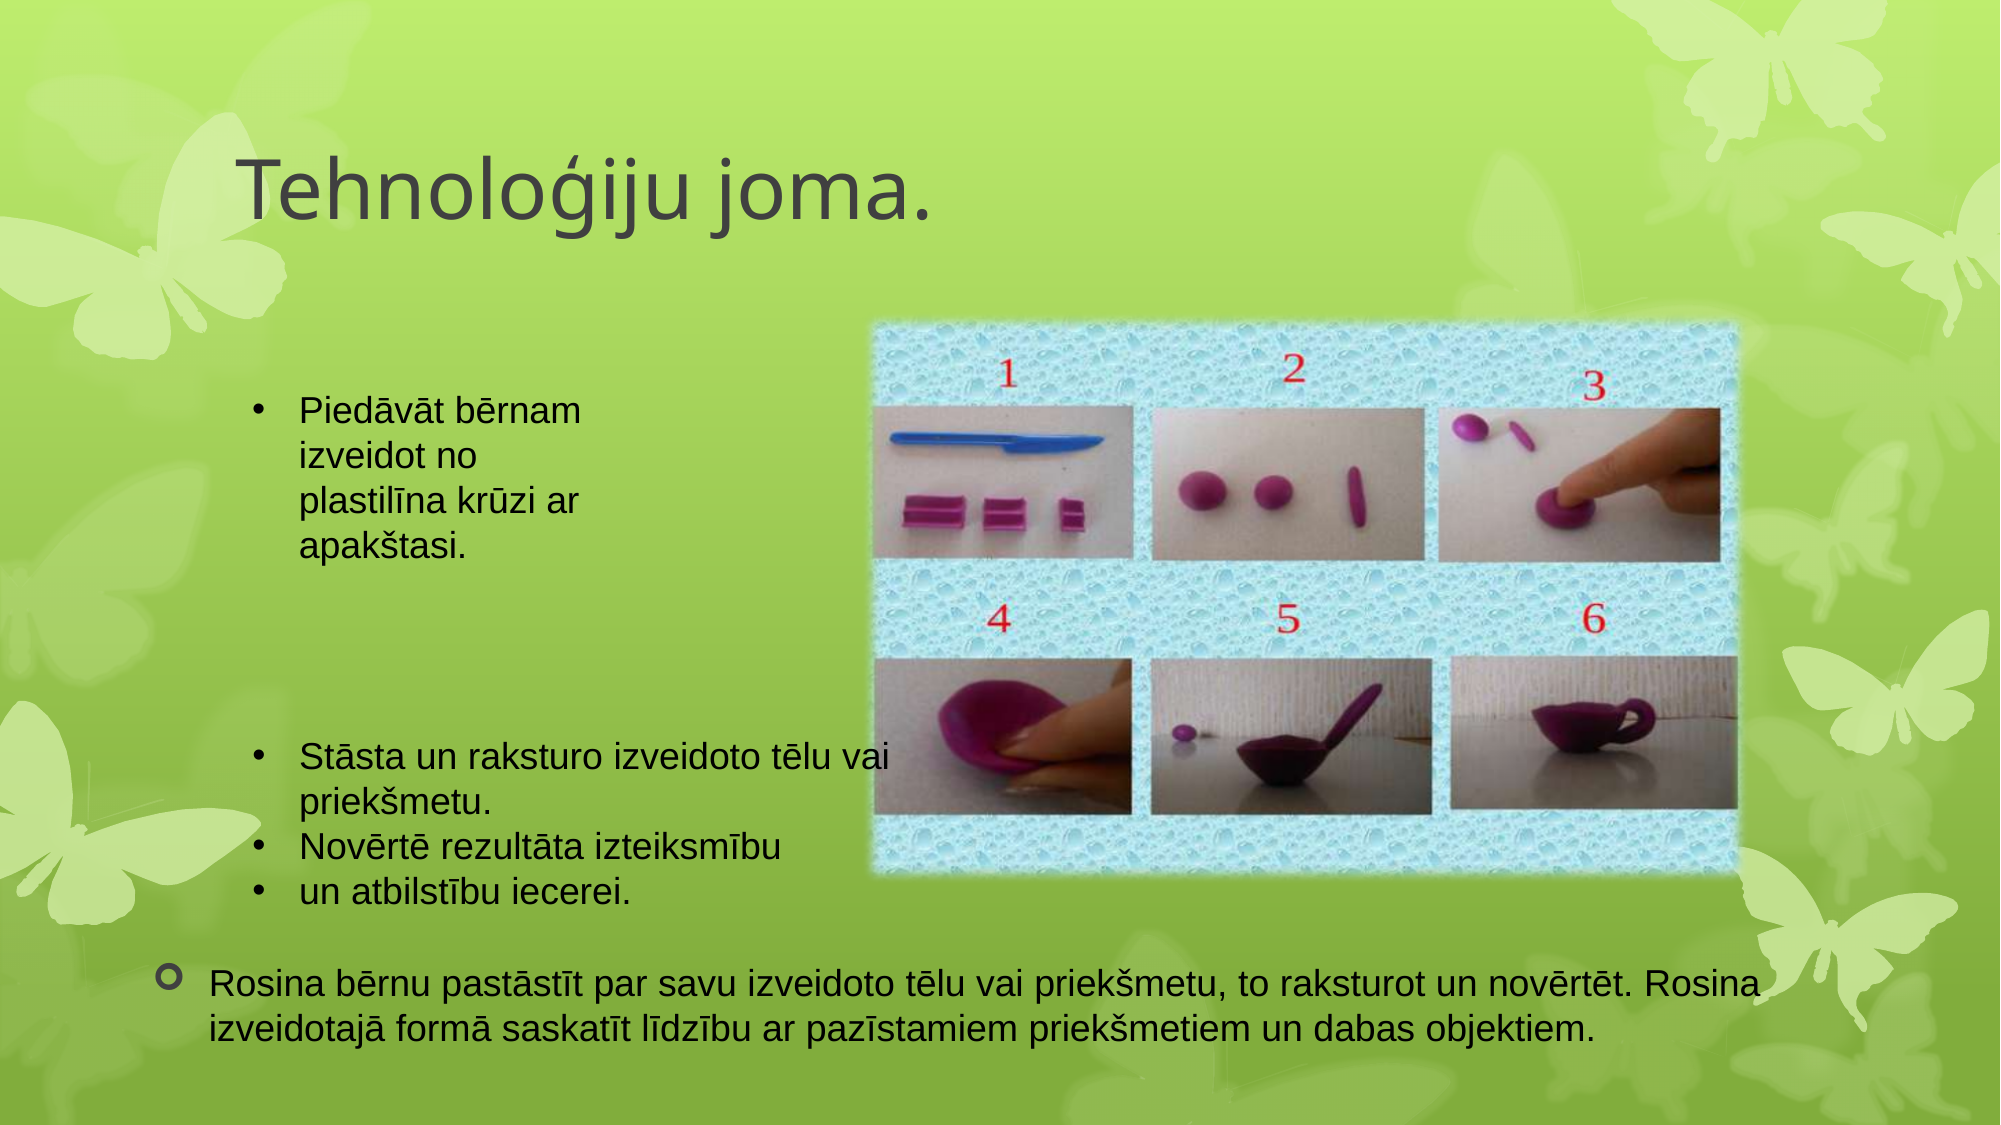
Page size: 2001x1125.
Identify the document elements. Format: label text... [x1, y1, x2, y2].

title Tehnoloģiju joma. [220, 110, 1780, 263]
text_box Piedāvāt bērnam izveidot no plastilīna krūzi ar apakštasi. [237, 378, 651, 574]
text_box Stāsta un raksturo izveidoto tēlu vai priekšmetu. Novērtē rezultāta izteiksmību un atbilstību iecerei. [237, 724, 906, 920]
picture [861, 311, 1749, 885]
list Rosina bērnu pastāstīt par savu izveidoto tēlu vai priekšmetu, to raksturot un novērtēt. Rosina izveidotajā formā saskatīt līdzību ar pazīstamiem priekšmetiem un dabas objektiem. [137, 833, 1800, 1125]
